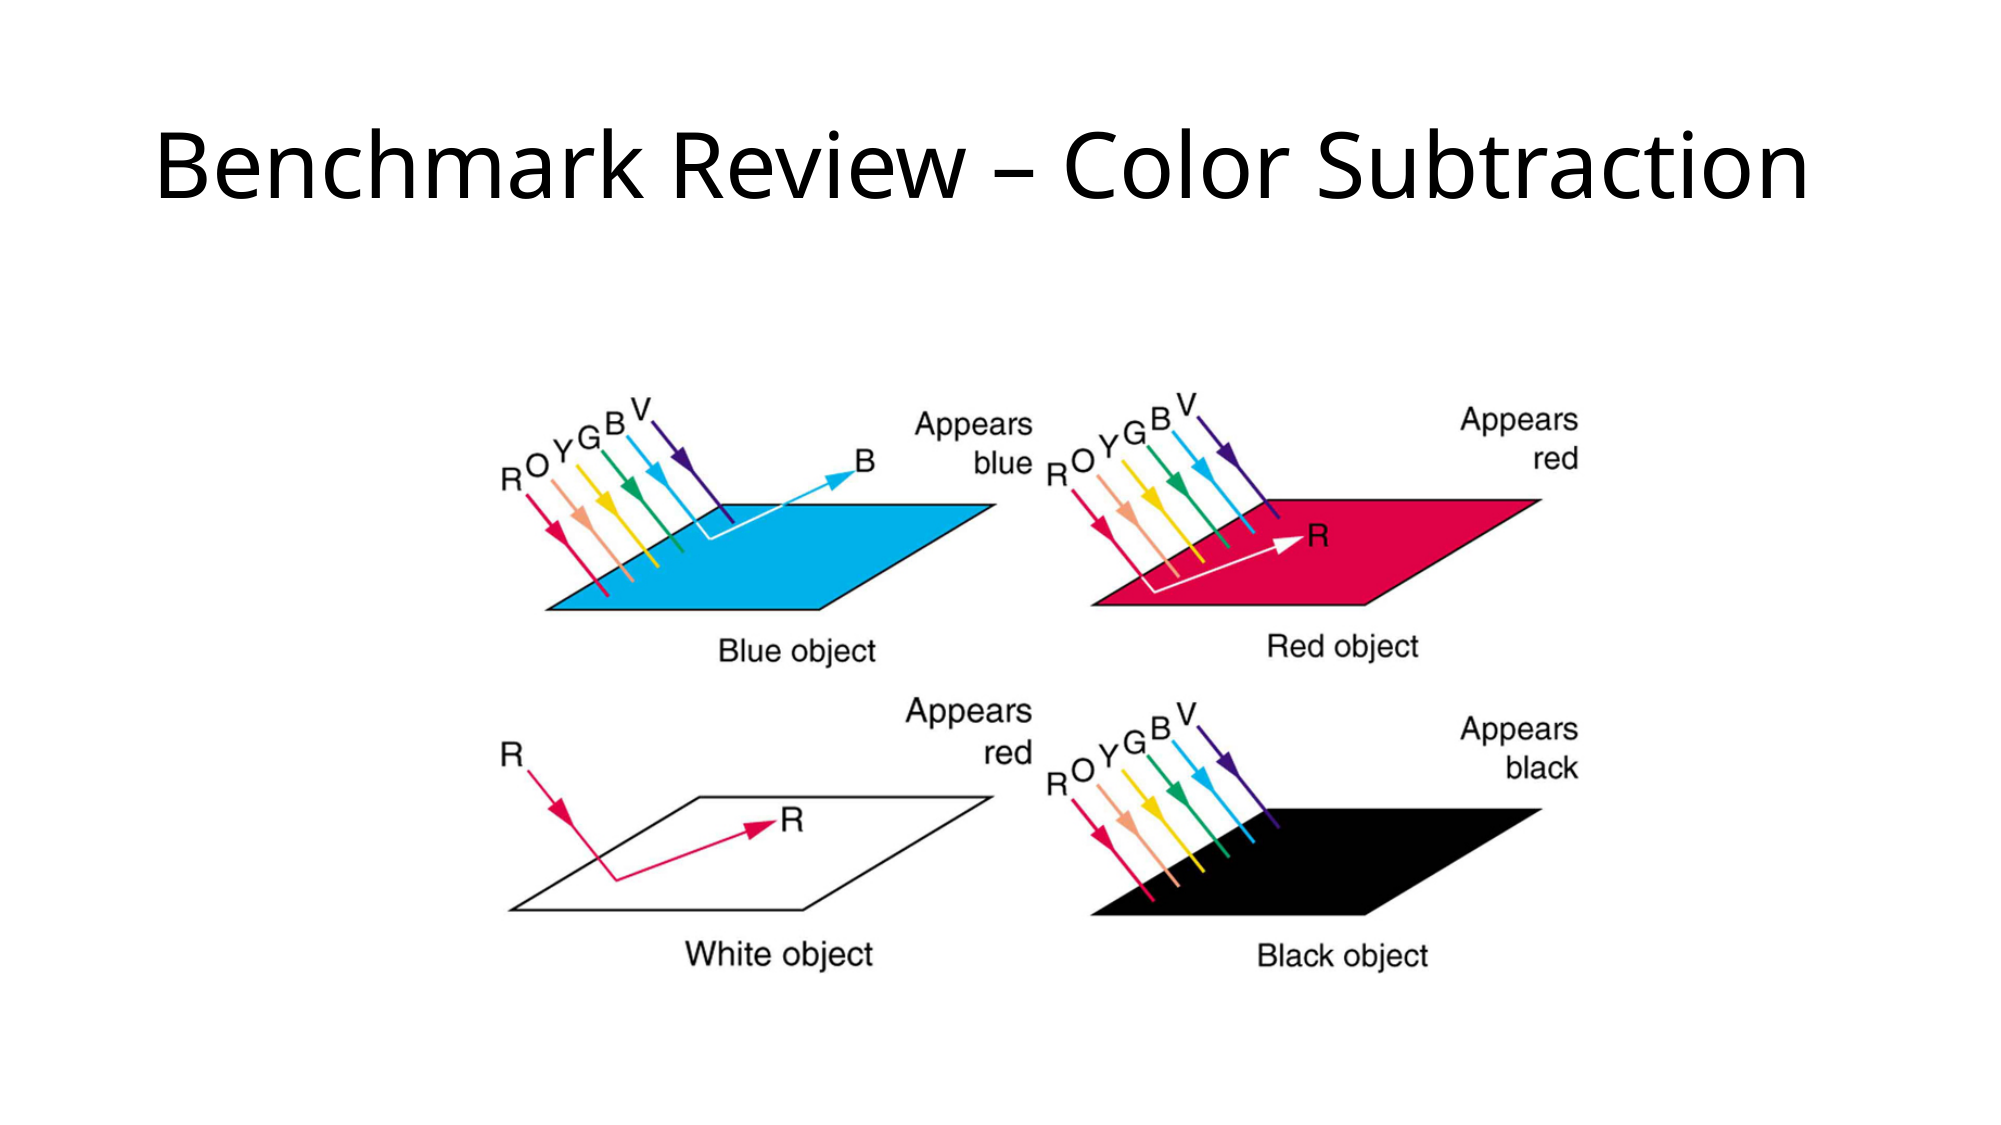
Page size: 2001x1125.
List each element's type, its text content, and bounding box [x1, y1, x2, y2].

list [499, 382, 1585, 977]
title Benchmark Review – Color Subtraction [137, 59, 1863, 278]
